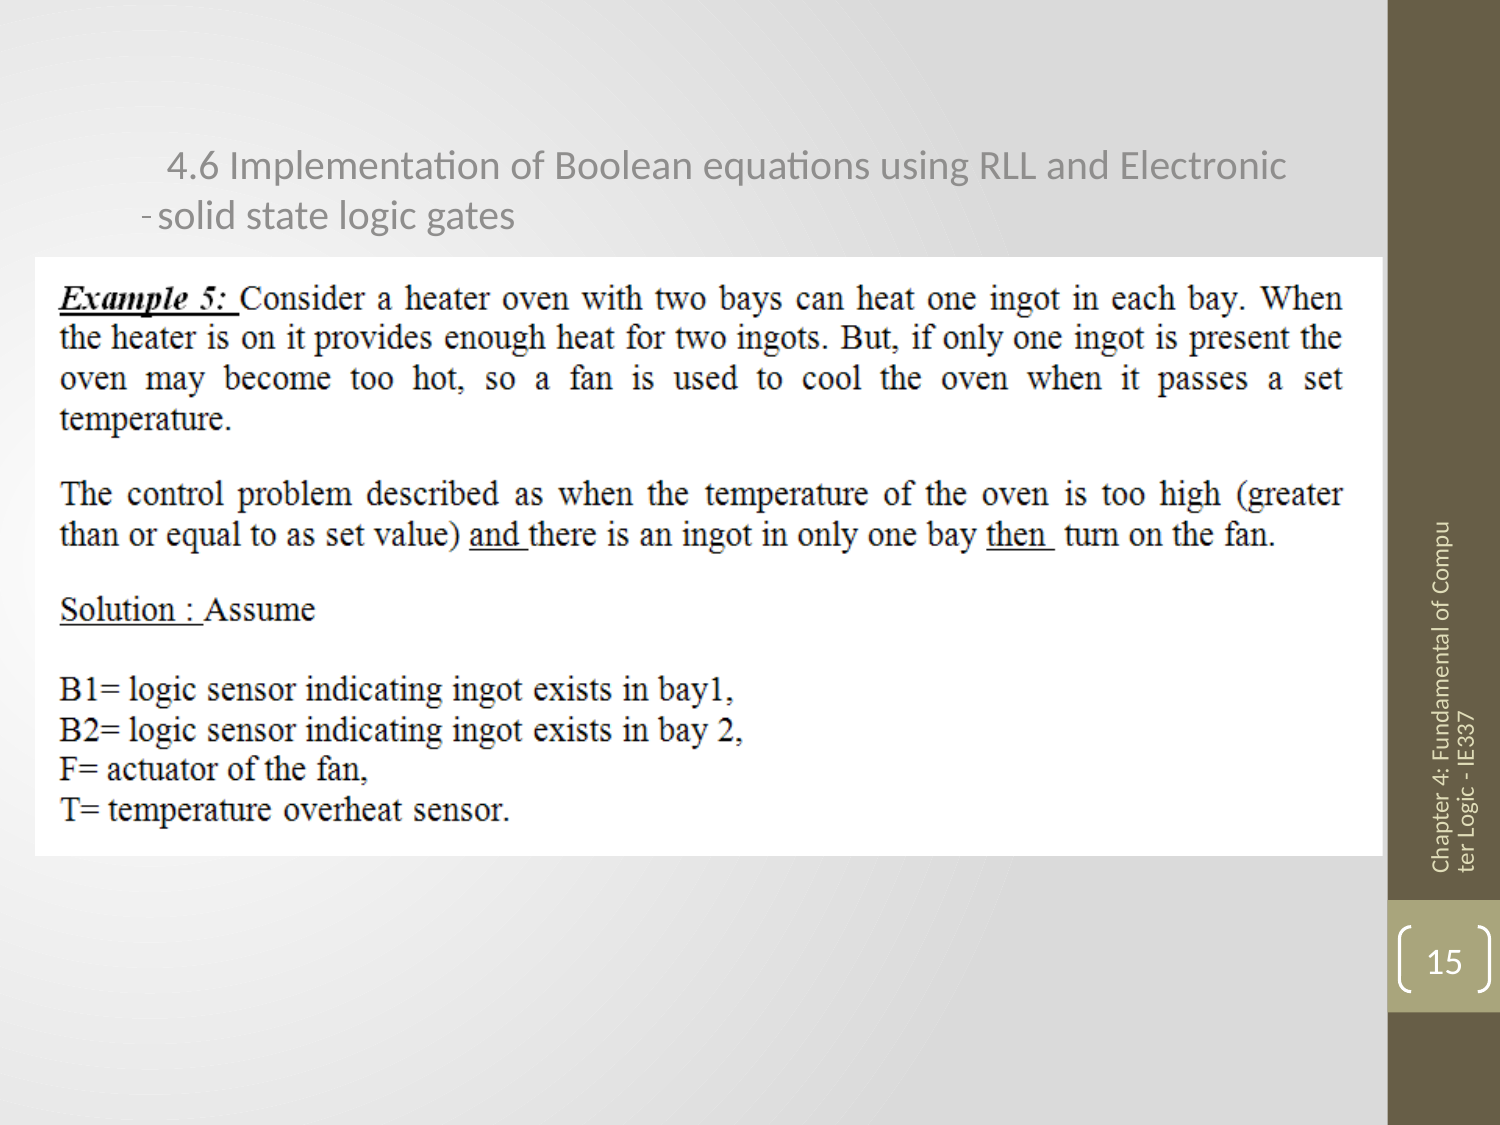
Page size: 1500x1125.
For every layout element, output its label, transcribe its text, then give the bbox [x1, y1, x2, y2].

text_box 4.6 Implementation of Boolean equations using RLL and Electronic solid state logic gates [142, 130, 1350, 225]
subtitle [117, 105, 1325, 200]
picture [34, 257, 1384, 856]
footer Chapter 4: Fundamental of Computer Logic - IE337 [1408, 500, 1469, 889]
slide_number 15 [1397, 925, 1492, 994]
